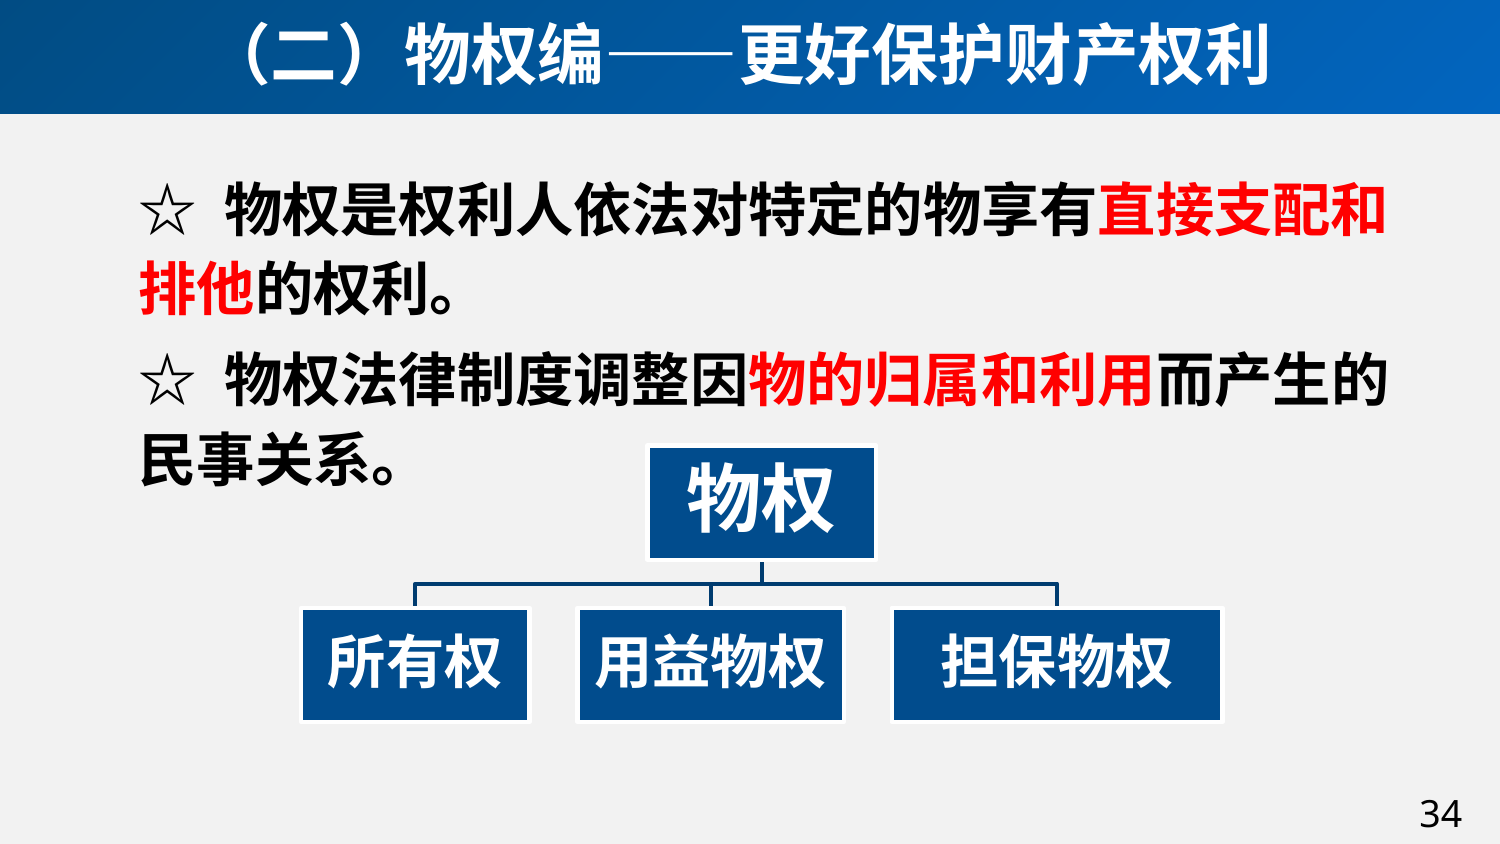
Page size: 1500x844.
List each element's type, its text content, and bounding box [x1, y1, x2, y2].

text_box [100, 445, 1424, 723]
text_box 34 [1263, 783, 1478, 844]
title （二）物权编——更好保护财产权利 [76, 31, 1346, 128]
text_box ☆ 物权是权利人依法对特定的物享有直接支配和排他的权利。 ☆ 物权法律制度调整因物的归属和利用而产生的民事关系。 [123, 156, 1412, 443]
